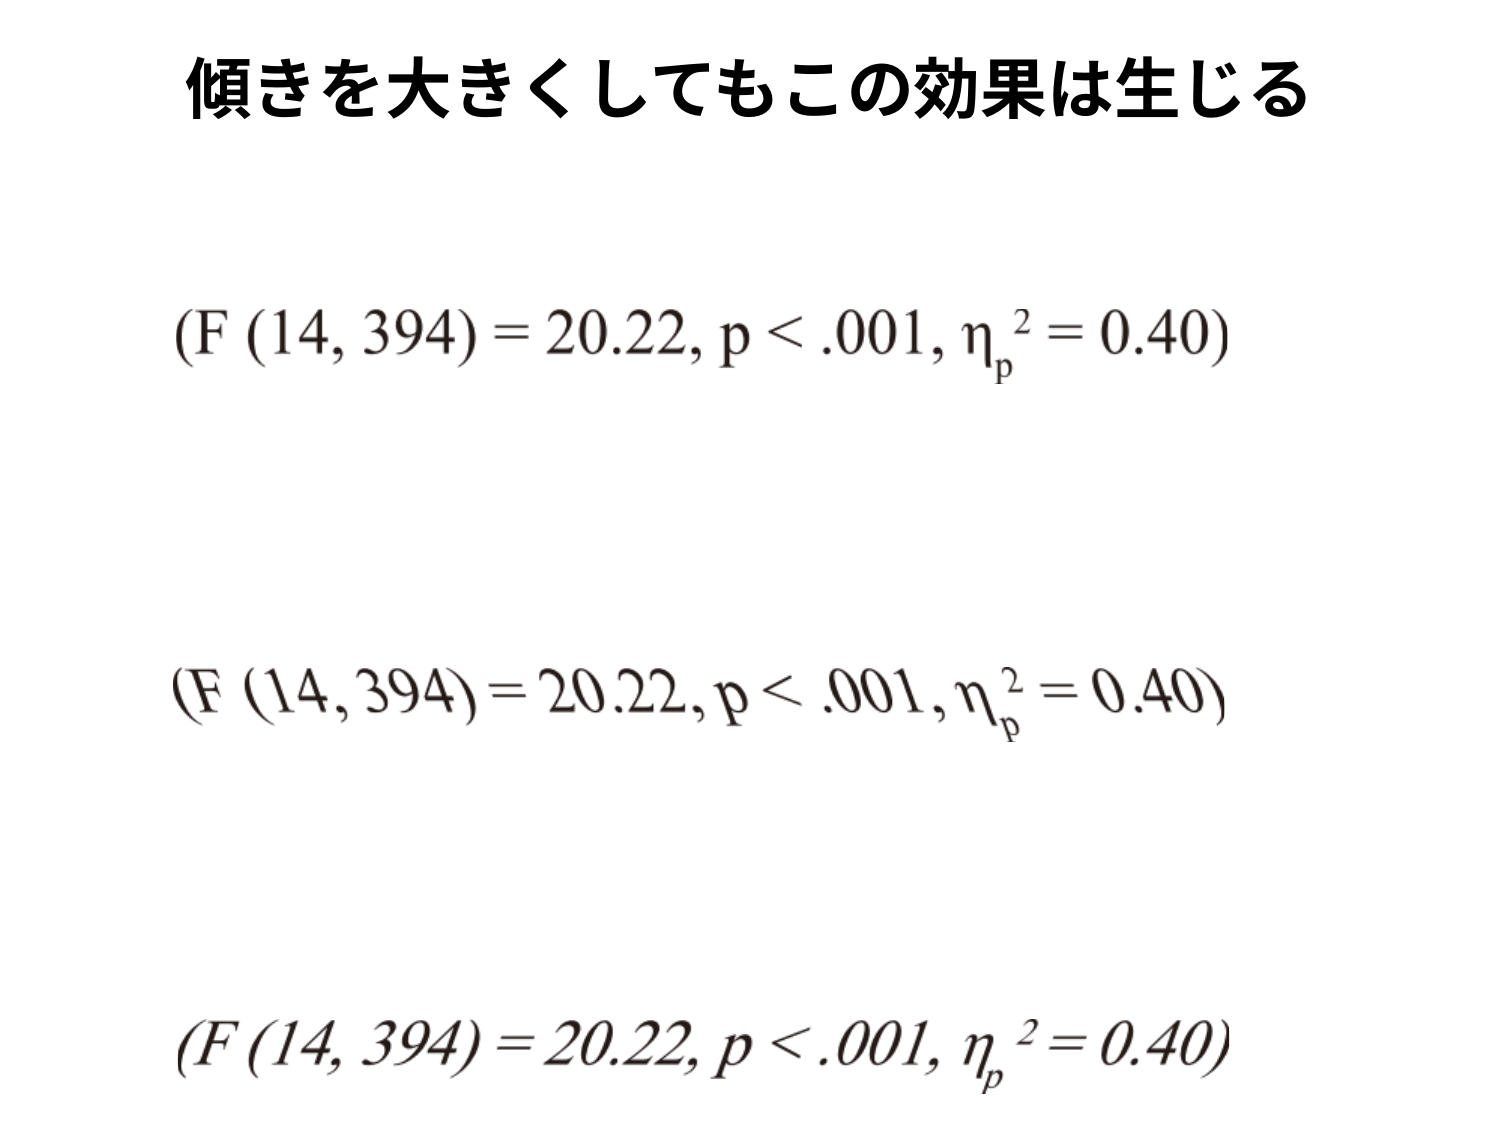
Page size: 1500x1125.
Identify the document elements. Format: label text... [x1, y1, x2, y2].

picture [176, 309, 1228, 384]
picture [173, 667, 1225, 742]
text_box 傾きを大きくしてもこの効果は生じる [0, 39, 1500, 134]
picture [177, 1019, 1230, 1094]
